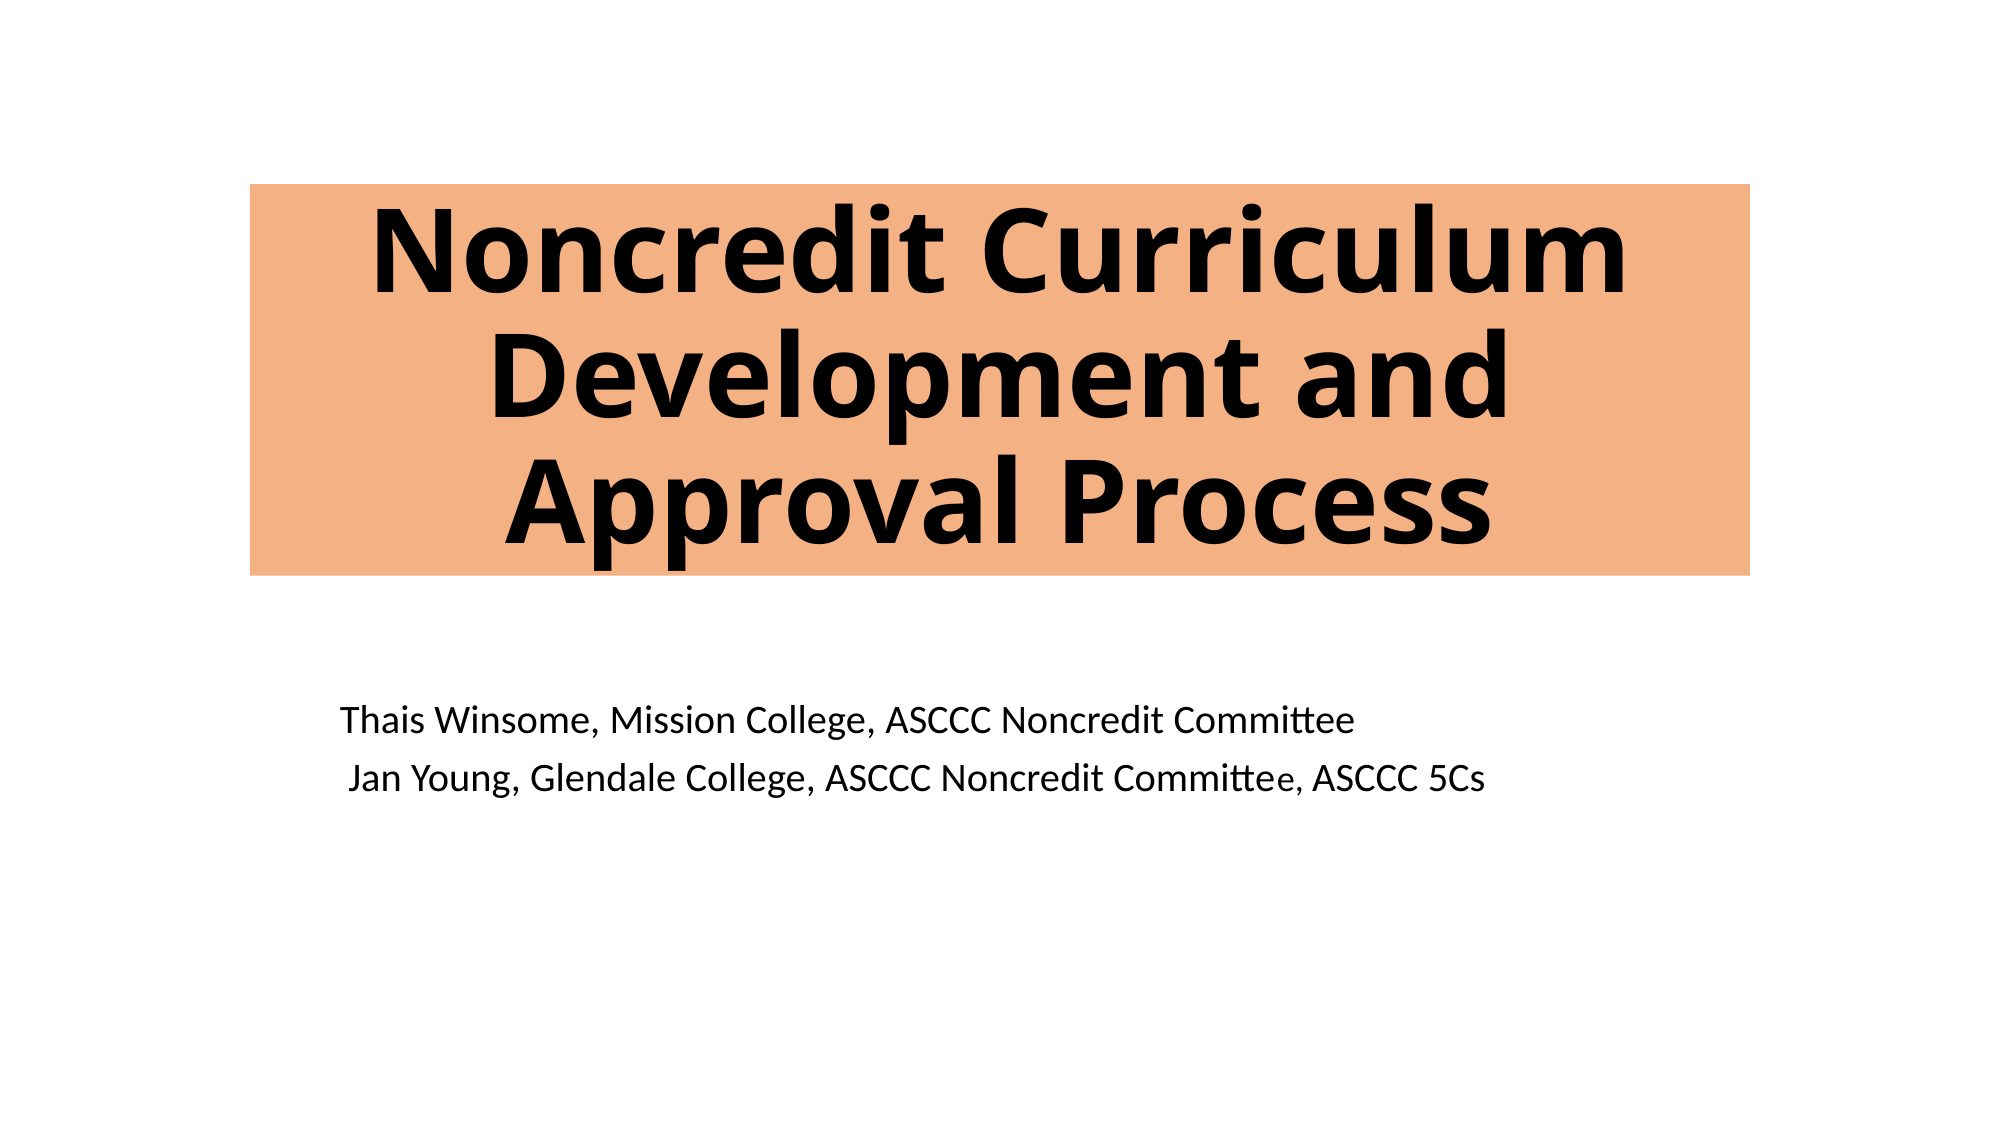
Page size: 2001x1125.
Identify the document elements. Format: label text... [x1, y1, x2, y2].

title Noncredit Curriculum Development and Approval Process [249, 184, 1750, 576]
subtitle Thais Winsome, Mission College, ASCCC Noncredit Committee Jan Young, Glendale College, ASCCC Noncredit Committee, ASCCC 5Cs [249, 590, 1750, 863]
